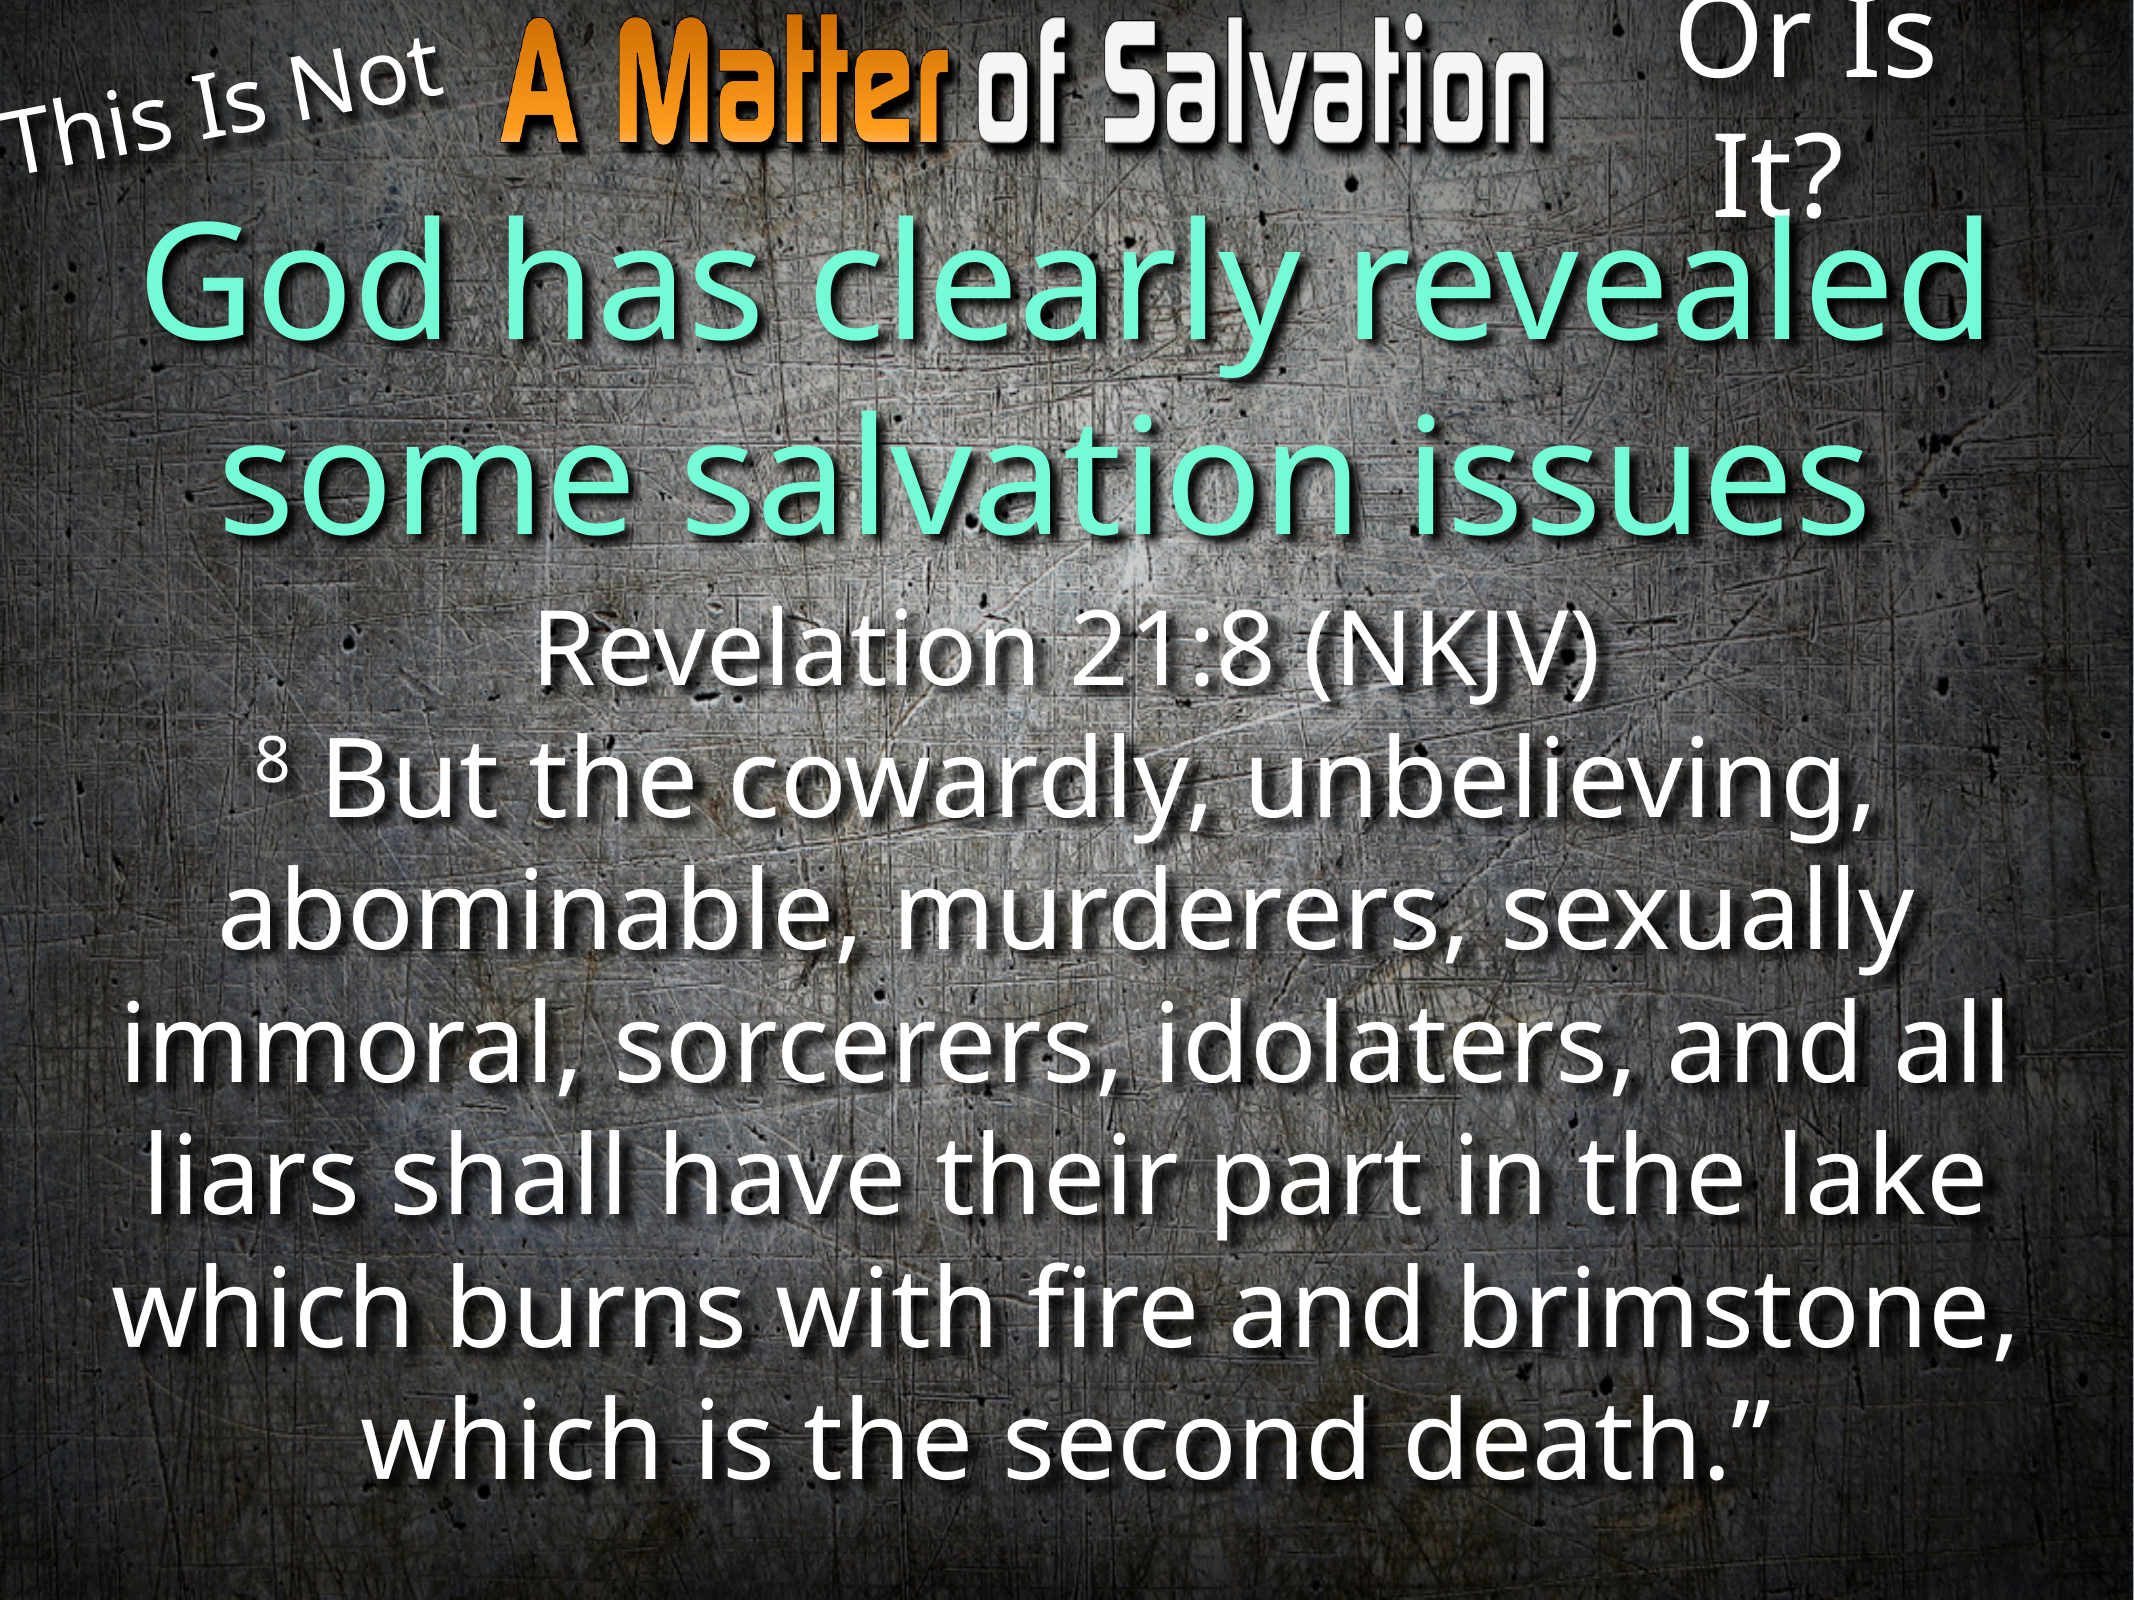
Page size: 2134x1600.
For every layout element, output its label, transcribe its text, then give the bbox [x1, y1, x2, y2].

picture [0, 0, 2134, 1600]
text_box Revelation 21:8 (NKJV) 8 But the cowardly, unbelieving, abominable, murderers, sexually immoral, sorcerers, idolaters, and all liars shall have their part in the lake which burns with fire and brimstone, which is the second death.” [91, 581, 2042, 1502]
picture [0, 0, 1595, 195]
text_box God has clearly revealed some salvation issues [25, 176, 2108, 567]
text_box This Is Not [0, 8, 407, 198]
text_box Or Is It? [1602, 30, 1992, 172]
